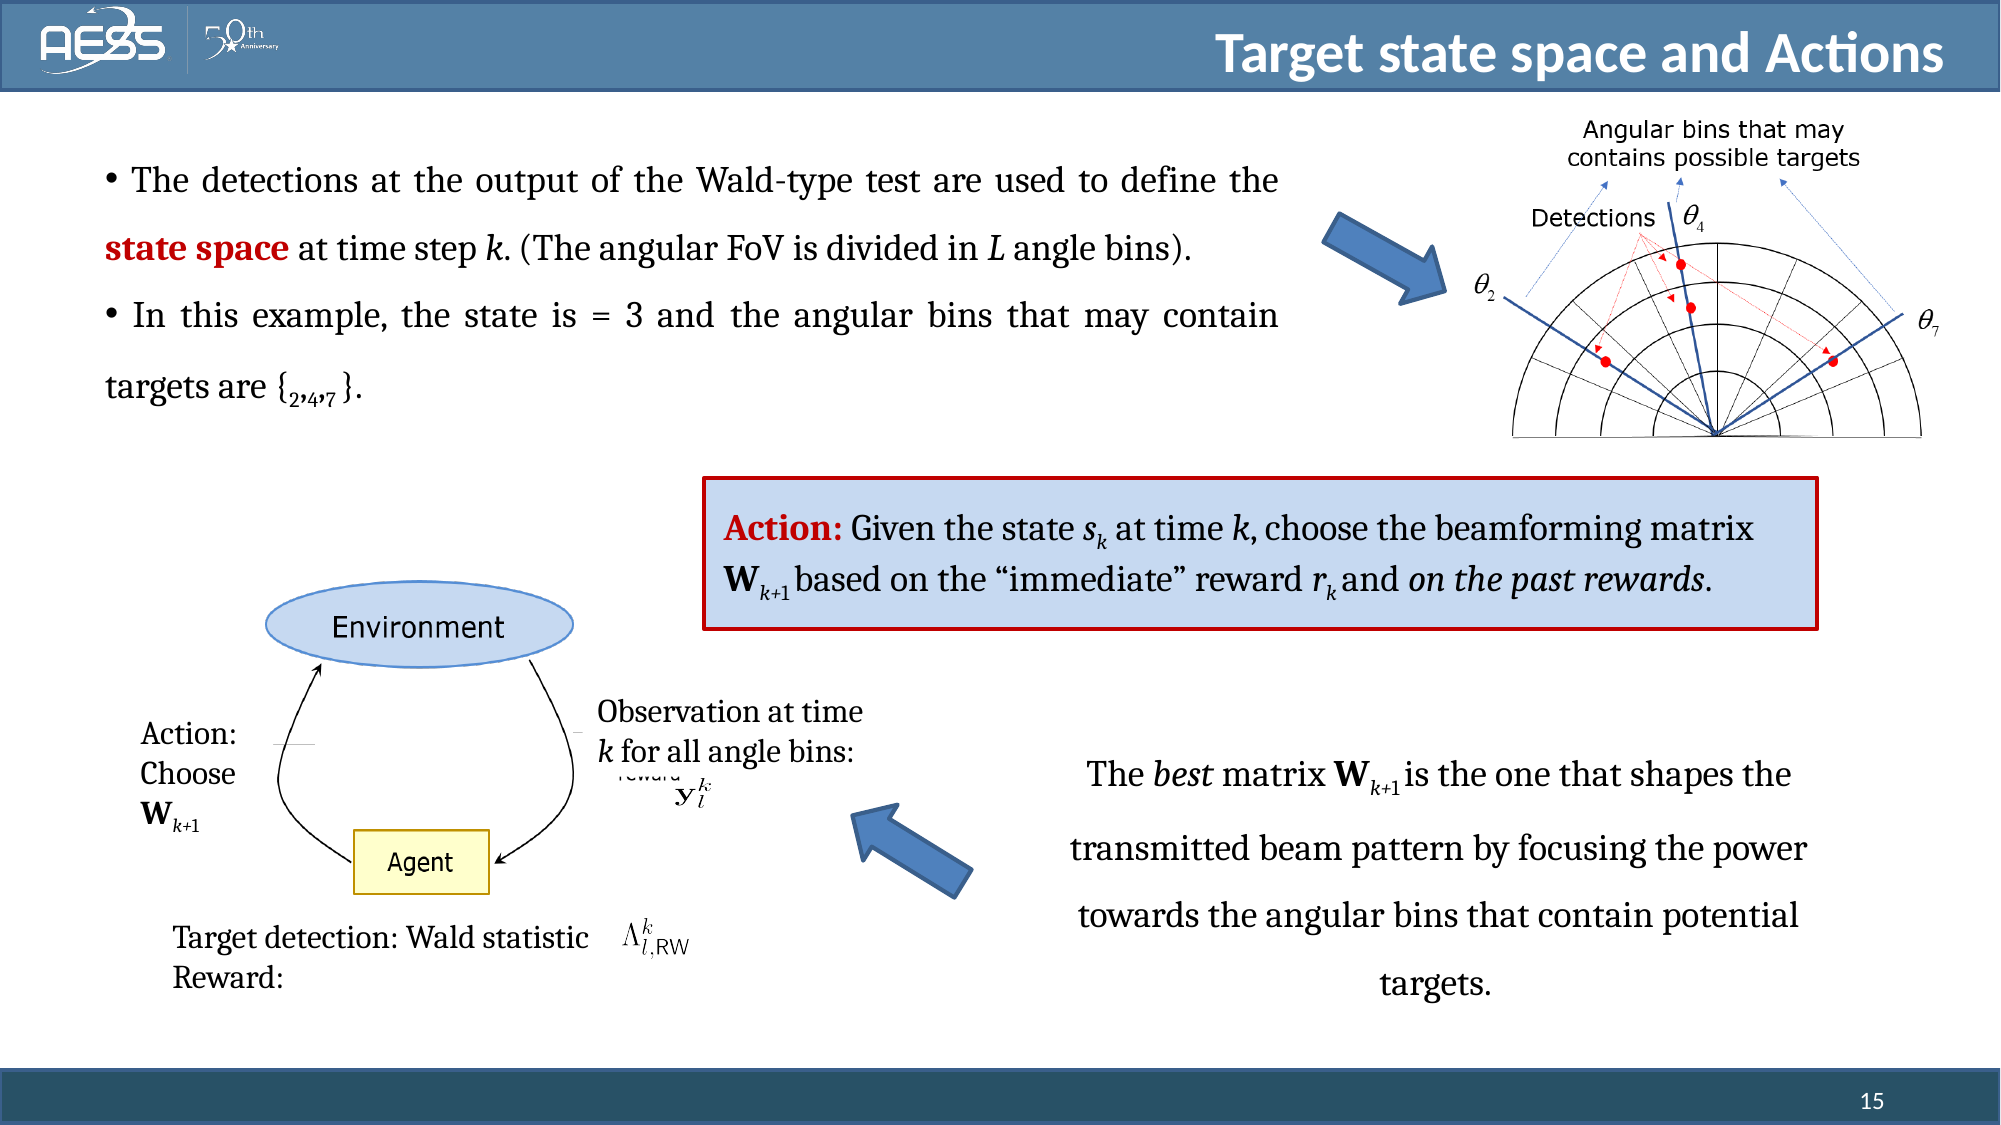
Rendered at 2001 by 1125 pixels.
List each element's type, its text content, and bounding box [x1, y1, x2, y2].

picture [31, 0, 286, 80]
text_box [885, 802, 974, 900]
text_box The best matrix Wk+1 is the one that shapes the transmitted beam pattern by focusing the power towards the angular bins that contain potential targets. [1023, 715, 1855, 1010]
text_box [125, 580, 881, 1004]
text_box Target state space and Actions [1200, 6, 2000, 92]
text_box [1321, 211, 1447, 306]
picture [1472, 107, 1946, 447]
text_box Action: Given the state sk at time k, choose the beamforming matrix Wk+1 based on the “immediate” reward rk and on the past rewards. [708, 495, 1818, 630]
text_box [702, 476, 1819, 631]
slide_number 15 [1433, 1069, 1900, 1125]
